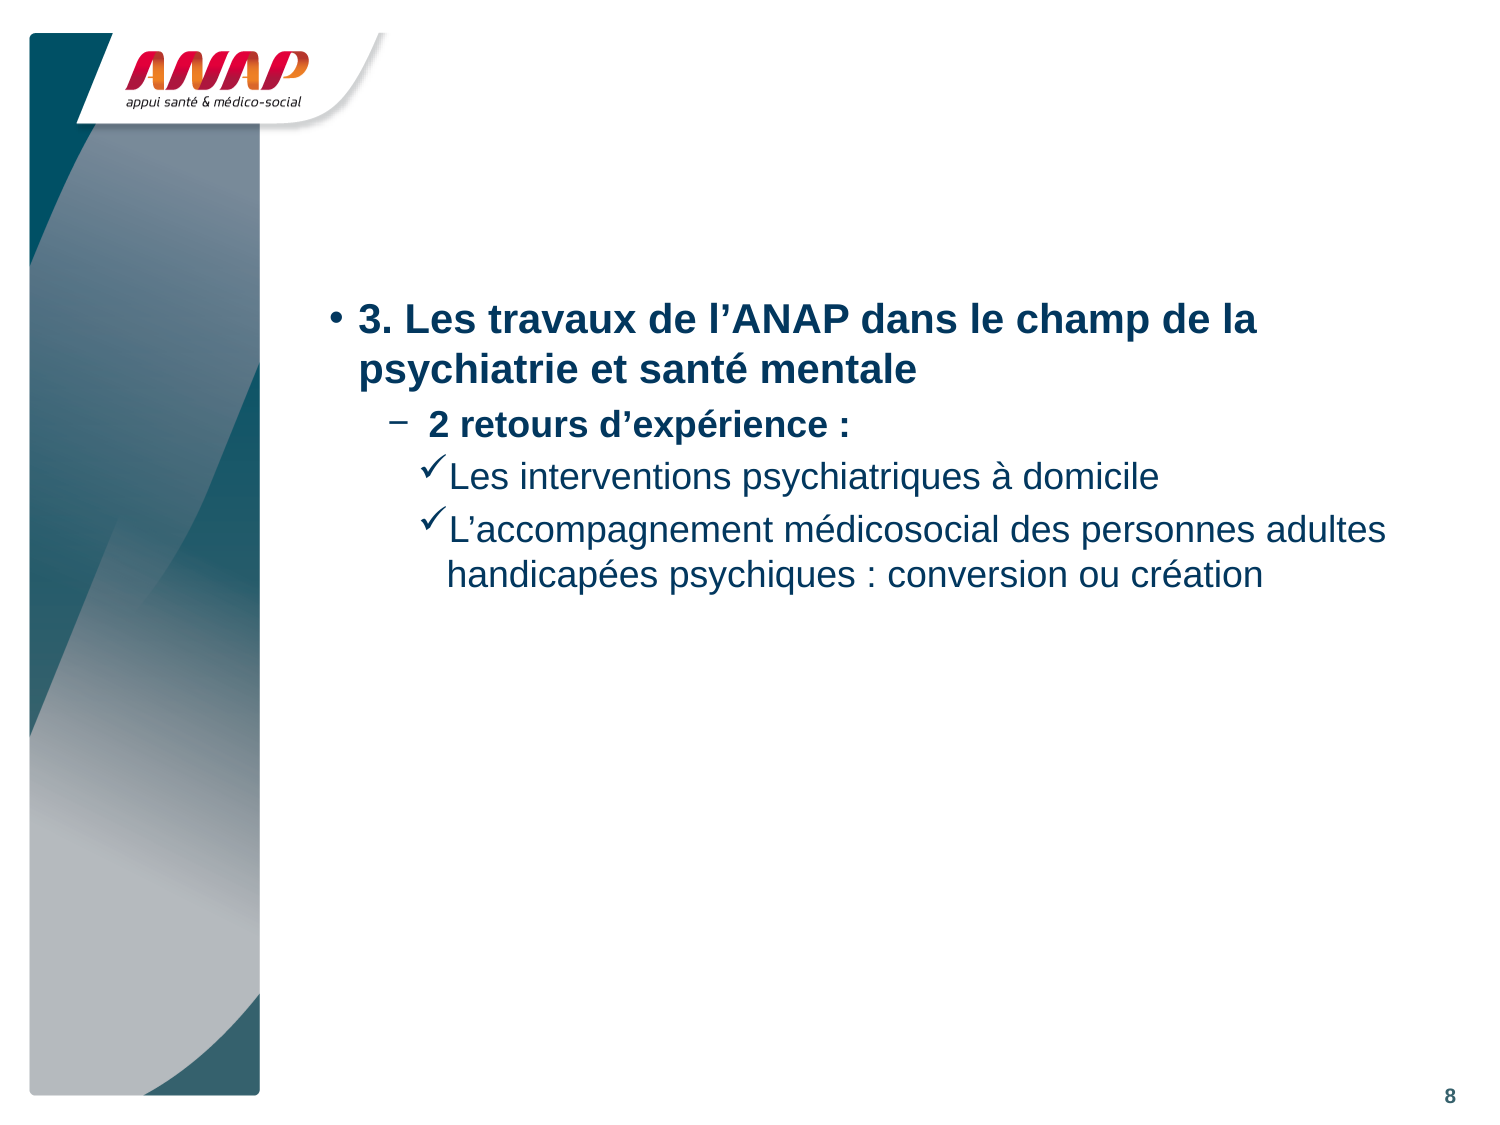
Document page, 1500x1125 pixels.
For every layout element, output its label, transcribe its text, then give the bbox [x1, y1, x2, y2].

list 3. Les travaux de l’ANAP dans le champ de la psychiatrie et santé mentale 2 retours d’expérience : Les interventions psychiatriques à domicile L’accompagnement médicosocial des personnes adultes handicapées psychiques : conversion ou création [314, 96, 1415, 750]
picture [0, 0, 483, 1125]
